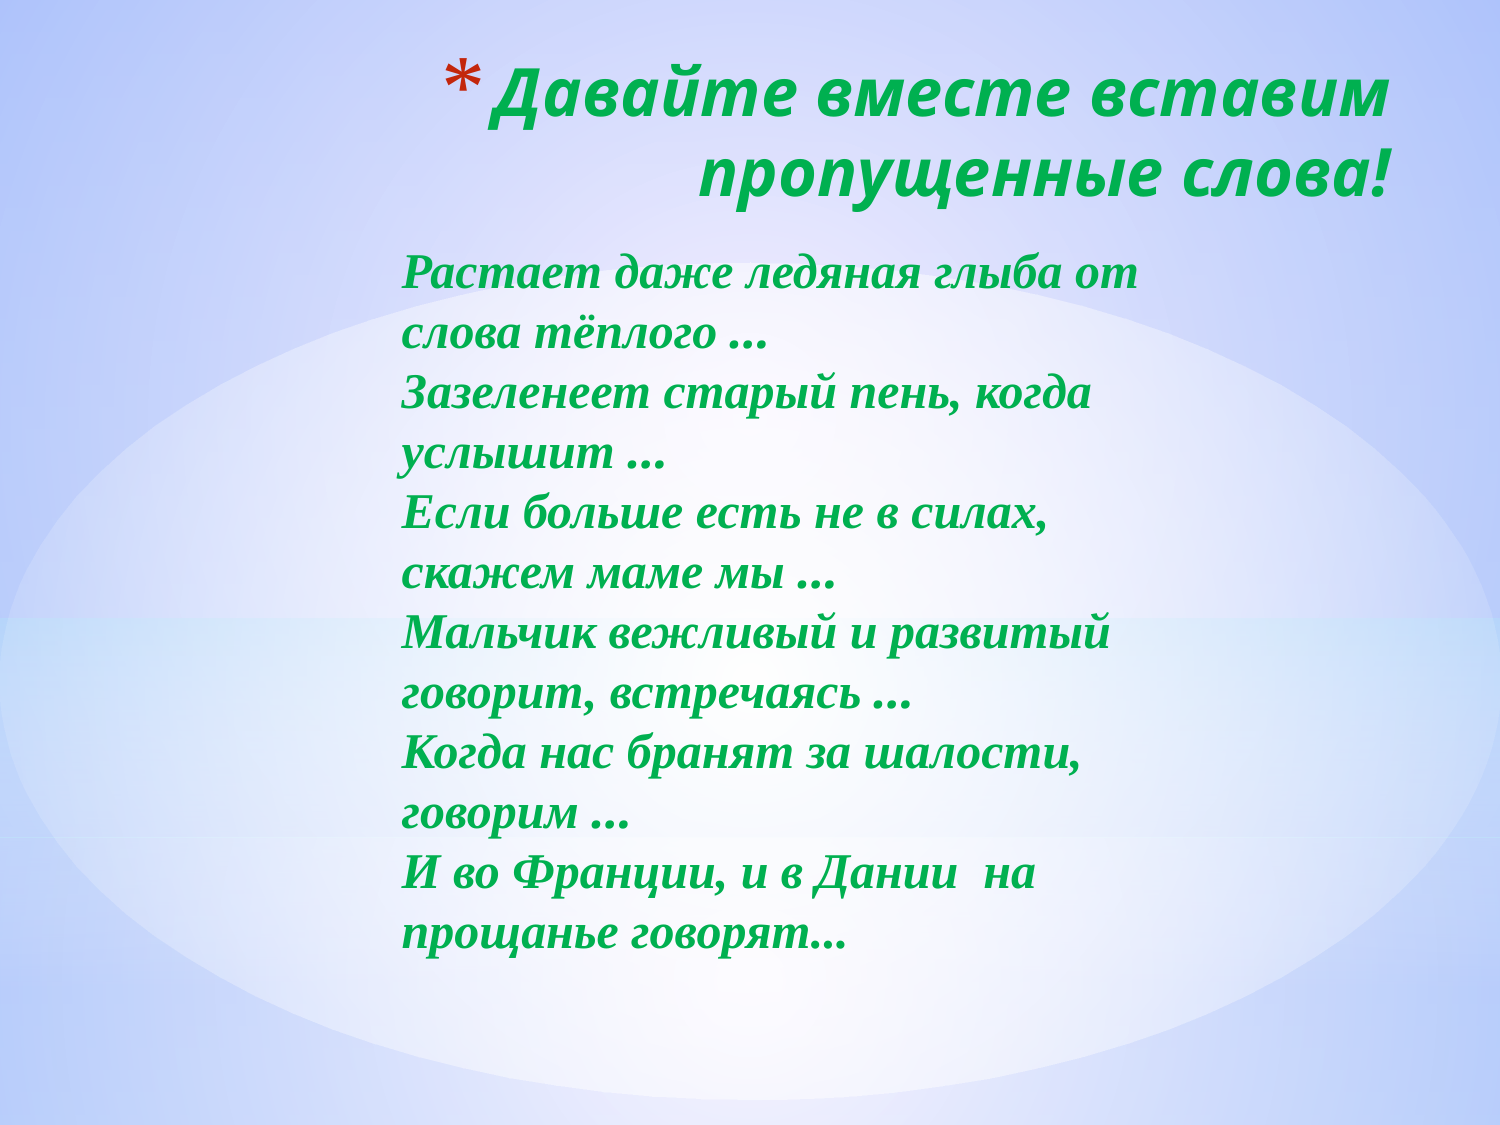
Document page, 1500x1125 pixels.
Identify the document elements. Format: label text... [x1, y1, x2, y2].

text_box Растает даже ледяная глыба от слова тёплого … Зазеленеет старый пень, когда услышит … Если больше есть не в силах, скажем маме мы … Мальчик вежливый и развитый говорит, встречаясь … Когда нас бранят за шалости, говорим … И во Франции, и в Дании на прощанье говорят... [386, 231, 1196, 967]
title Давайте вместе вставим пропущенные слова! [0, 42, 1406, 231]
